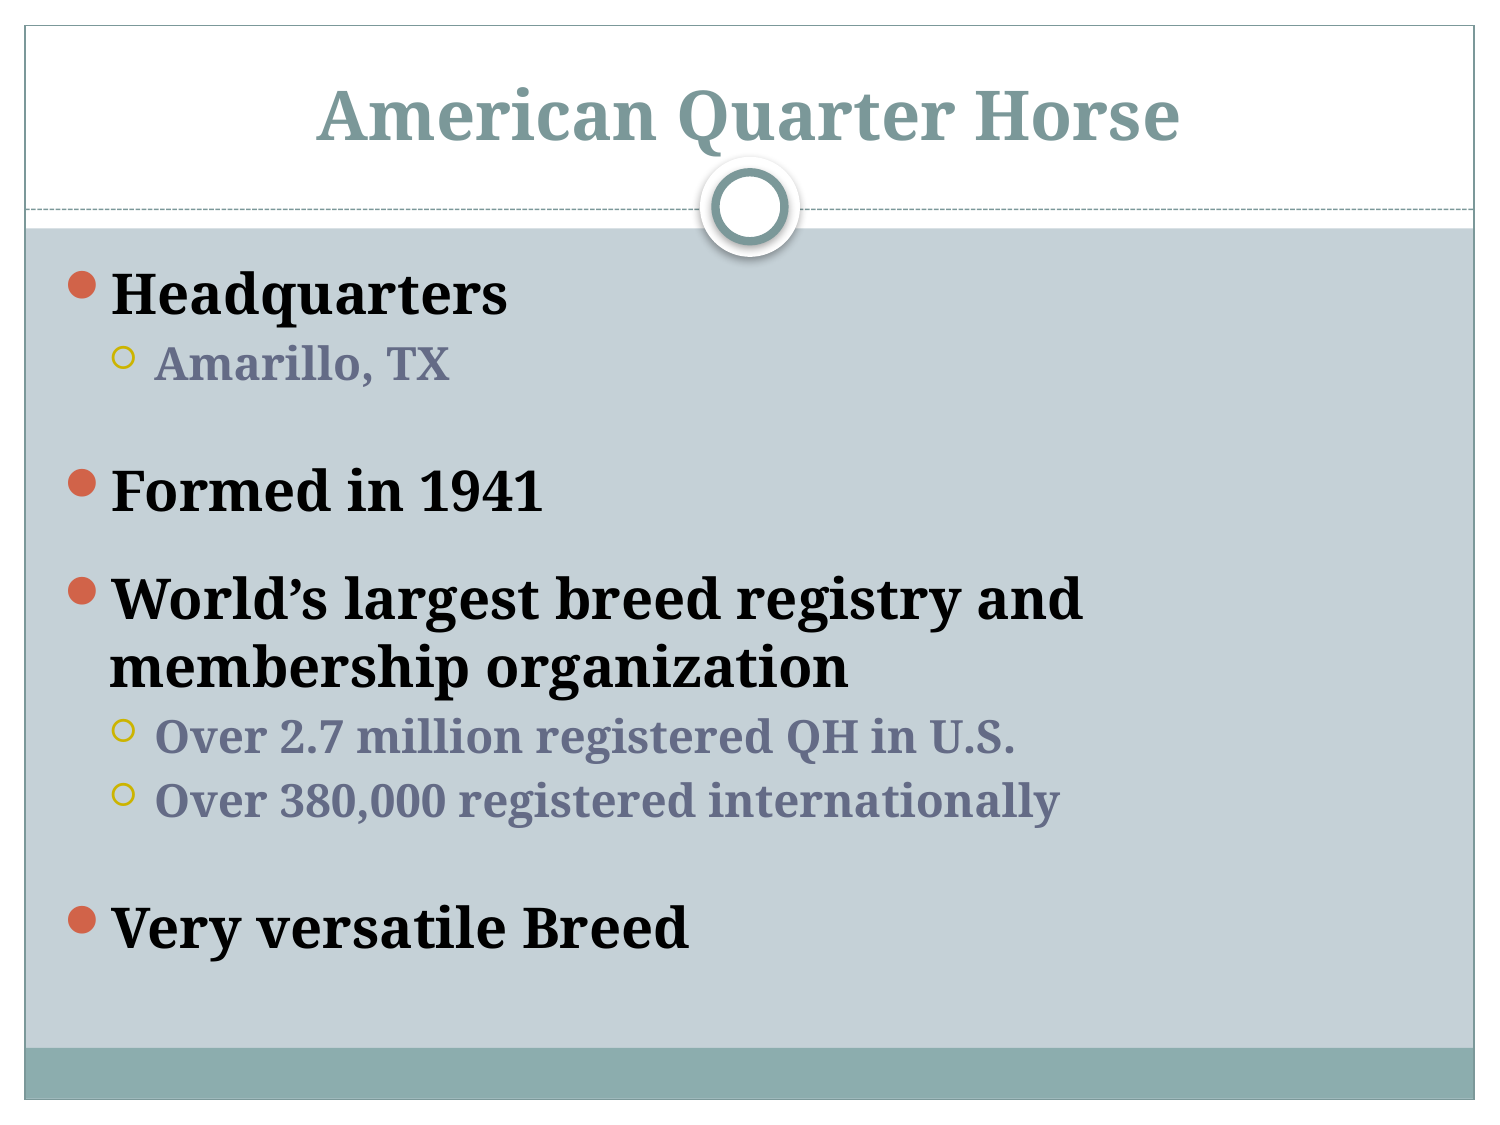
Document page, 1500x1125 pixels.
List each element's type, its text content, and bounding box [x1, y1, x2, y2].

list Headquarters Amarillo, TX Formed in 1941 World’s largest breed registry and membership organization Over 2.7 million registered QH in U.S. Over 380,000 registered internationally Very versatile Breed [49, 250, 1445, 1001]
title American Quarter Horse [49, 37, 1450, 162]
